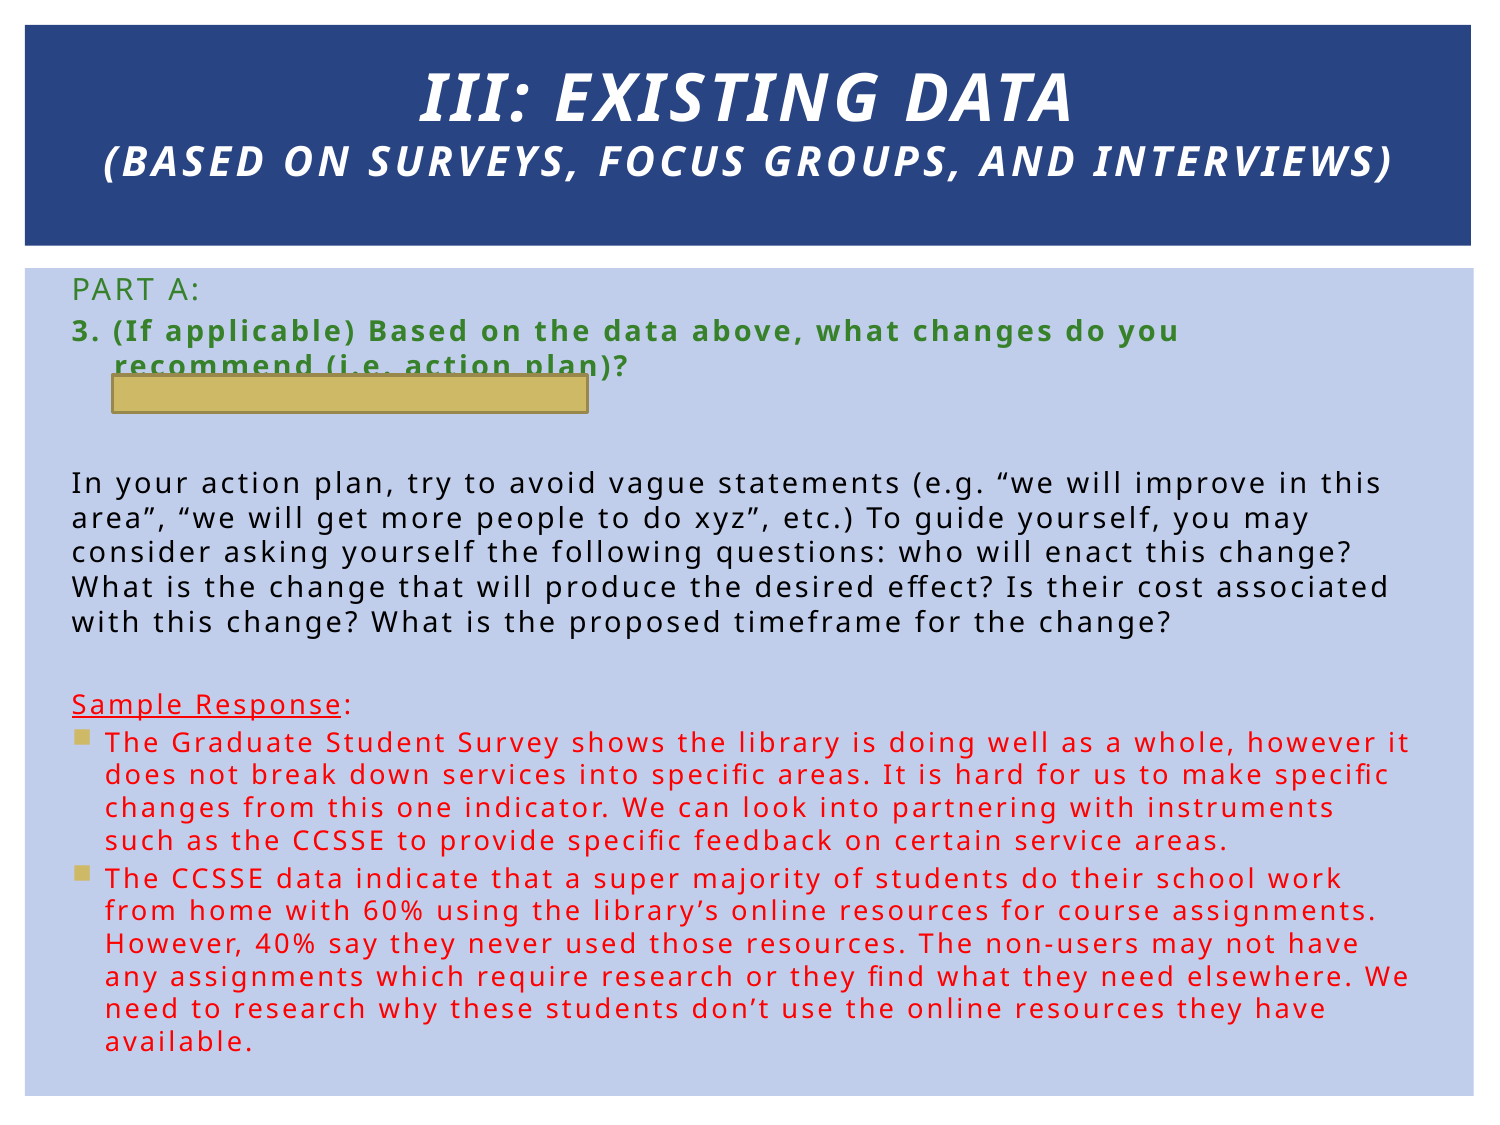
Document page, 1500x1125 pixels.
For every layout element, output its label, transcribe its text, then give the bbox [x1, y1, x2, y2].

title III: Existing data (Based on Surveys, Focus Groups, and Interviews) [62, 58, 1438, 232]
list PART A: 3. (If applicable) Based on the data above, what changes do you recommend (i.e. action plan)? In your action plan, try to avoid vague statements (e.g. “we will improve in this area”, “we will get more people to do xyz”, etc.) To guide yourself, you may consider asking yourself the following questions: who will enact this change? What is the change that will produce the desired effect? Is their cost associated with this change? What is the proposed timeframe for the change? Sample Response: The Graduate Student Survey shows the library is doing well as a whole, however it does not break down services into specific areas. It is hard for us to make specific changes from this one indicator. We can look into partnering with instruments such as the CCSSE to provide specific feedback on certain service areas. The CCSSE data indicate that a super majority of students do their school work from home with 60% using the library’s online resources for course assignments. However, 40% say they never used those resources. The non-users may not have any assignments which require research or they find what they need elsewhere. We need to research why these students don’t use the online resources they have available. [50, 262, 1430, 1088]
text_box [111, 373, 589, 414]
